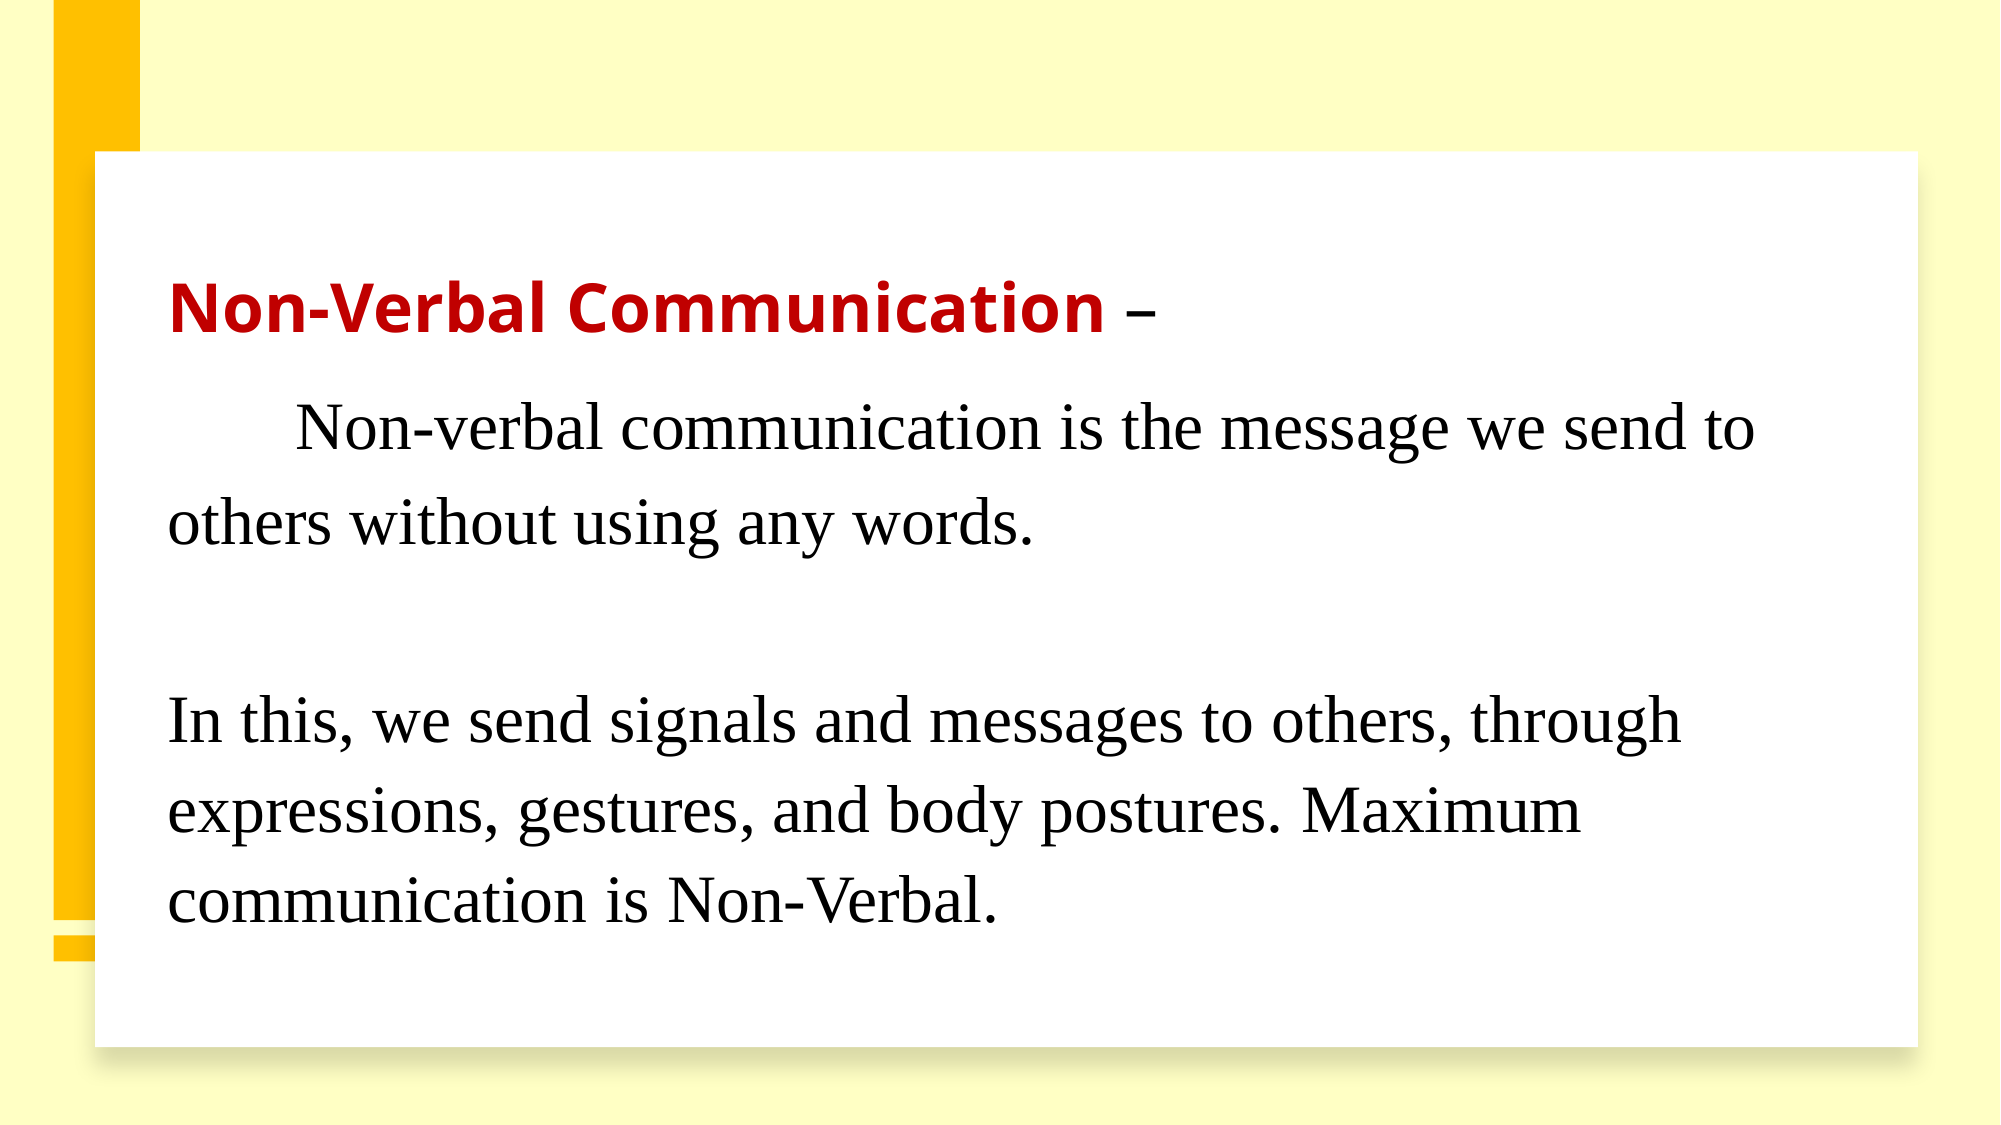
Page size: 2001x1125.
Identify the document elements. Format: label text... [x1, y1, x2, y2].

text_box [94, 150, 1919, 1048]
text_box [0, 0, 2000, 1125]
text_box Non-Verbal Communication – Non-verbal communication is the message we send to others without using any words. In this, we send signals and messages to others, through expressions, gestures, and body postures. Maximum communication is Non-Verbal. [152, 255, 1918, 949]
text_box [0, 437, 578, 524]
